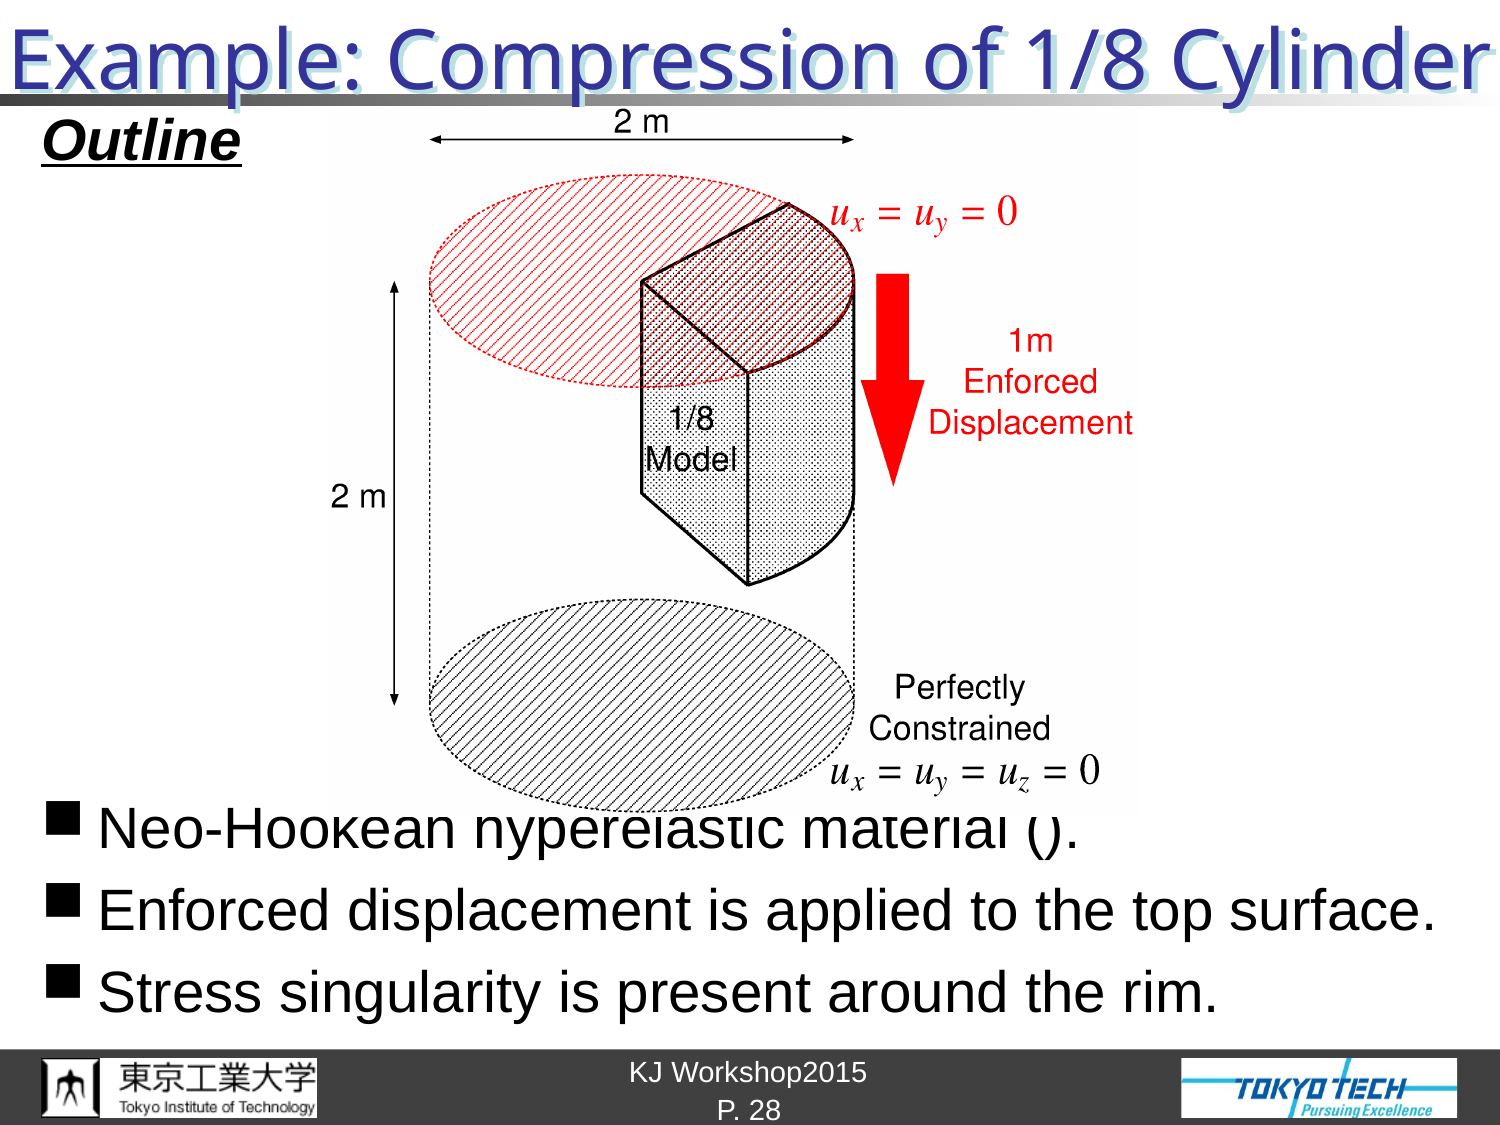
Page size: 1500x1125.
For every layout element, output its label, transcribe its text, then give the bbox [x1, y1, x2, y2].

title Example: Compression of 1/8 Cylinder [0, 5, 1500, 108]
picture [328, 107, 1140, 817]
slide_number P. 28 [662, 1092, 836, 1125]
picture [41, 1058, 317, 1118]
picture [1181, 1058, 1458, 1118]
